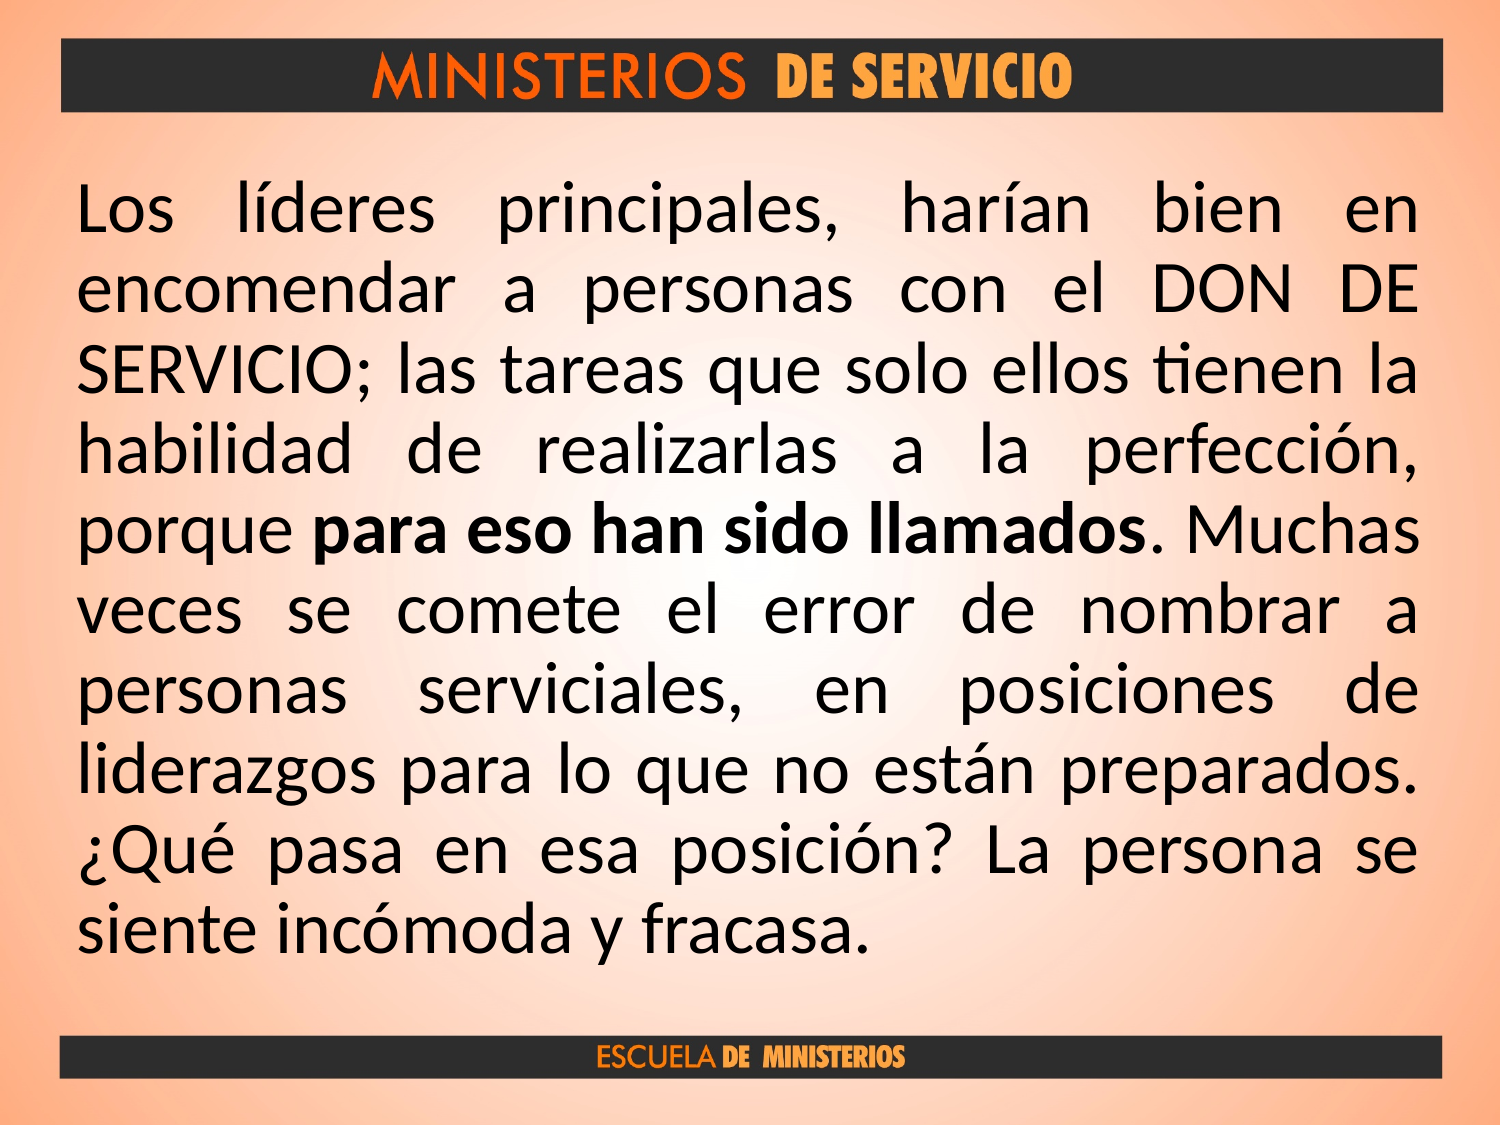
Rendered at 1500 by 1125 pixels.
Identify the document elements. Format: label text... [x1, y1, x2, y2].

list Los líderes principales, harían bien en encomendar a personas con el DON DE SERVICIO; las tareas que solo ellos tienen la habilidad de realizarlas a la perfección, porque para eso han sido llamados. Muchas veces se comete el error de nombrar a personas serviciales, en posiciones de liderazgos para lo que no están preparados. ¿Qué pasa en esa posición? La persona se siente incómoda y fracasa. [61, 161, 1437, 1014]
picture [0, 0, 1500, 1125]
